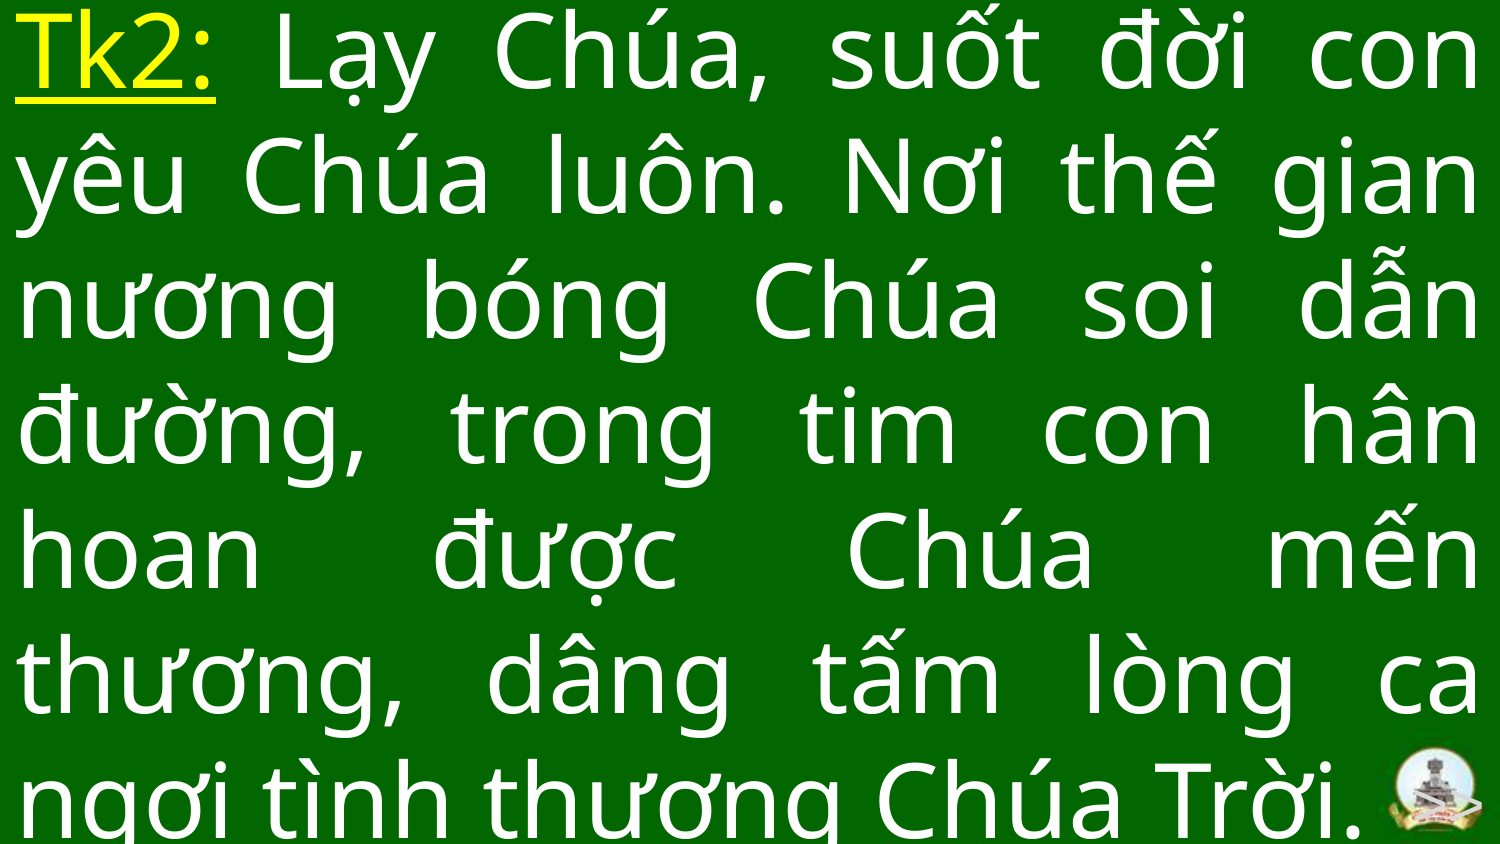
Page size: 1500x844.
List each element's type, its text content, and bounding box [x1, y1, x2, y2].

text_box >> [832, 728, 1500, 844]
subtitle Tk2: Lạy Chúa, suốt đời con yêu Chúa luôn. Nơi thế gian nương bóng Chúa soi dẫn đường, trong tim con hân hoan được Chúa mến thương, dâng tấm lòng ca ngợi tình thương Chúa Trời. [0, 0, 1500, 844]
